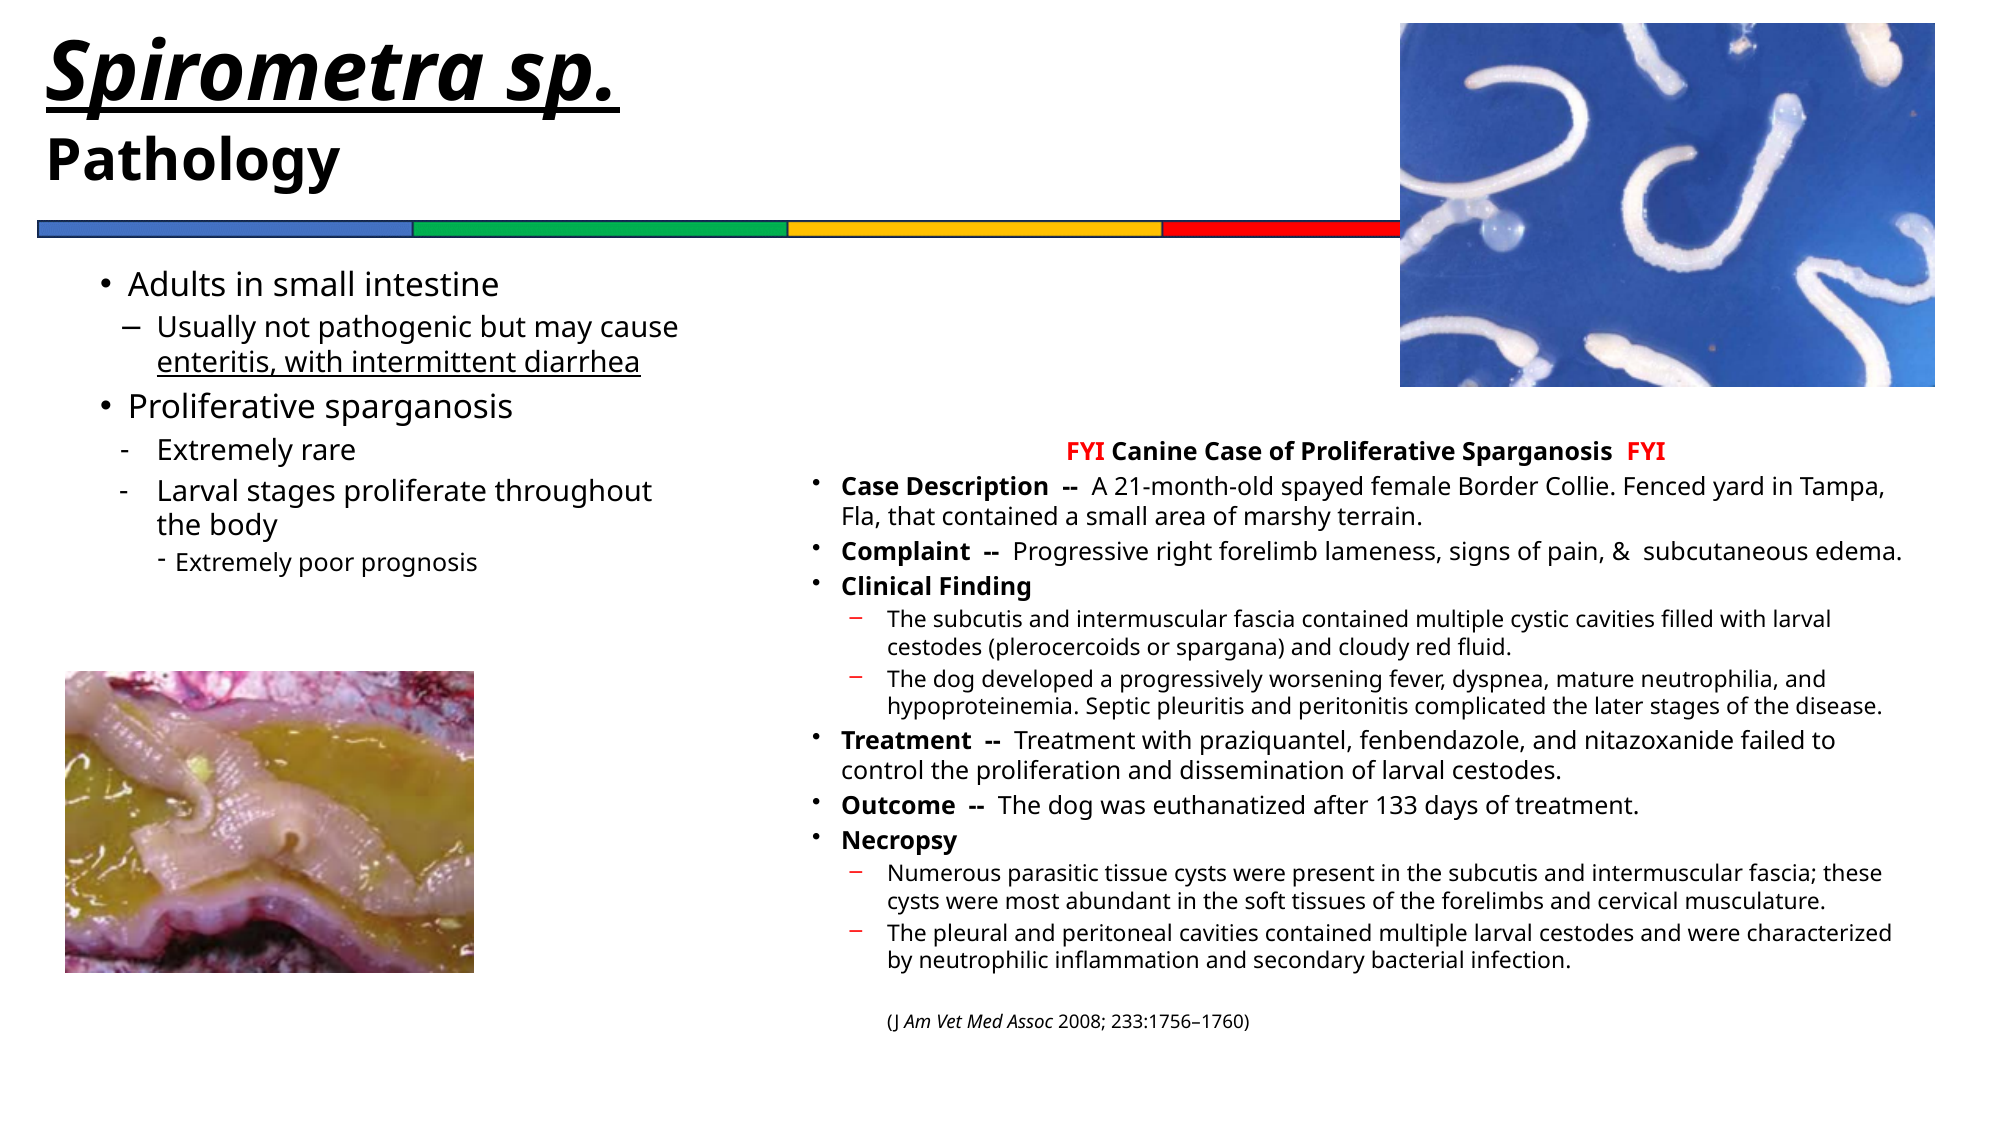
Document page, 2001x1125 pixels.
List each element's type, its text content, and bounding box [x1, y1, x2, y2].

text_box FYI Canine Case of Proliferative Sparganosis FYI Case Description -- A 21-month-old spayed female Border Collie. Fenced yard in Tampa, Fla, that contained a small area of marshy terrain. Complaint -- Progressive right forelimb lameness, signs of pain, & subcutaneous edema. Clinical Finding The subcutis and intermuscular fascia contained multiple cystic cavities filled with larval cestodes (plerocercoids or spargana) and cloudy red fluid. The dog developed a progressively worsening fever, dyspnea, mature neutrophilia, and hypoproteinemia. Septic pleuritis and peritonitis complicated the later stages of the disease. Treatment -- Treatment with praziquantel, fenbendazole, and nitazoxanide failed to control the proliferation and dissemination of larval cestodes. Outcome -- The dog was euthanatized after 133 days of treatment. Necropsy Numerous parasitic tissue cysts were present in the subcutis and intermuscular fascia; these cysts were most abundant in the soft tissues of the forelimbs and cervical musculature. The pleural and peritoneal cavities contained multiple larval cestodes and were characterized by neutrophilic inflammation and secondary bacterial infection. (J Am Vet Med Assoc 2008; 233:1756–1760) [797, 428, 1935, 1054]
list Adults in small intestine Usually not pathogenic but may cause enteritis, with intermittent diarrhea Proliferative sparganosis Extremely rare Larval stages proliferate throughout the body Extremely poor prognosis [65, 255, 713, 674]
text_box Spirometra sp. Pathology [30, 20, 713, 200]
picture [65, 671, 474, 974]
picture [37, 23, 1935, 387]
